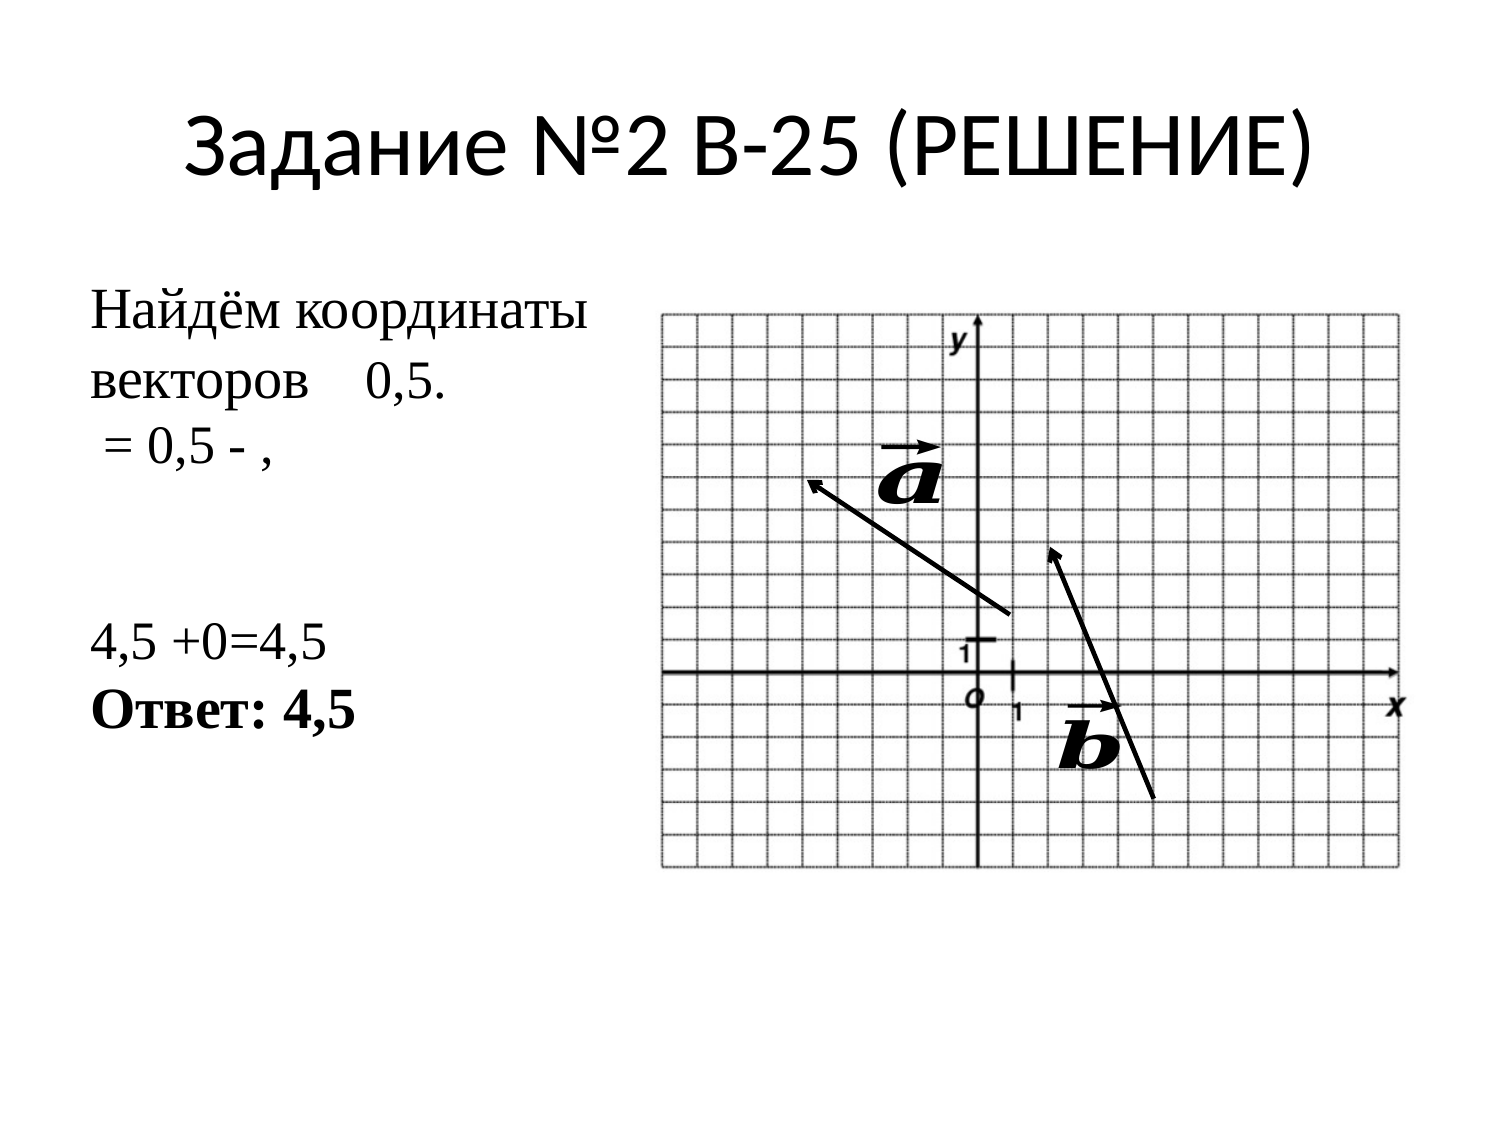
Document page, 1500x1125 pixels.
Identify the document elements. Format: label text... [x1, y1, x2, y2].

list Найдём координаты векторов 0,5. = 0,5 - , 4,5 +0=4,5 Ответ: 4,5 [75, 262, 738, 1005]
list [636, 290, 1426, 883]
title Задание №2 В-25 (РЕШЕНИЕ) [75, 45, 1425, 233]
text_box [1049, 546, 1154, 799]
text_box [806, 479, 1011, 615]
